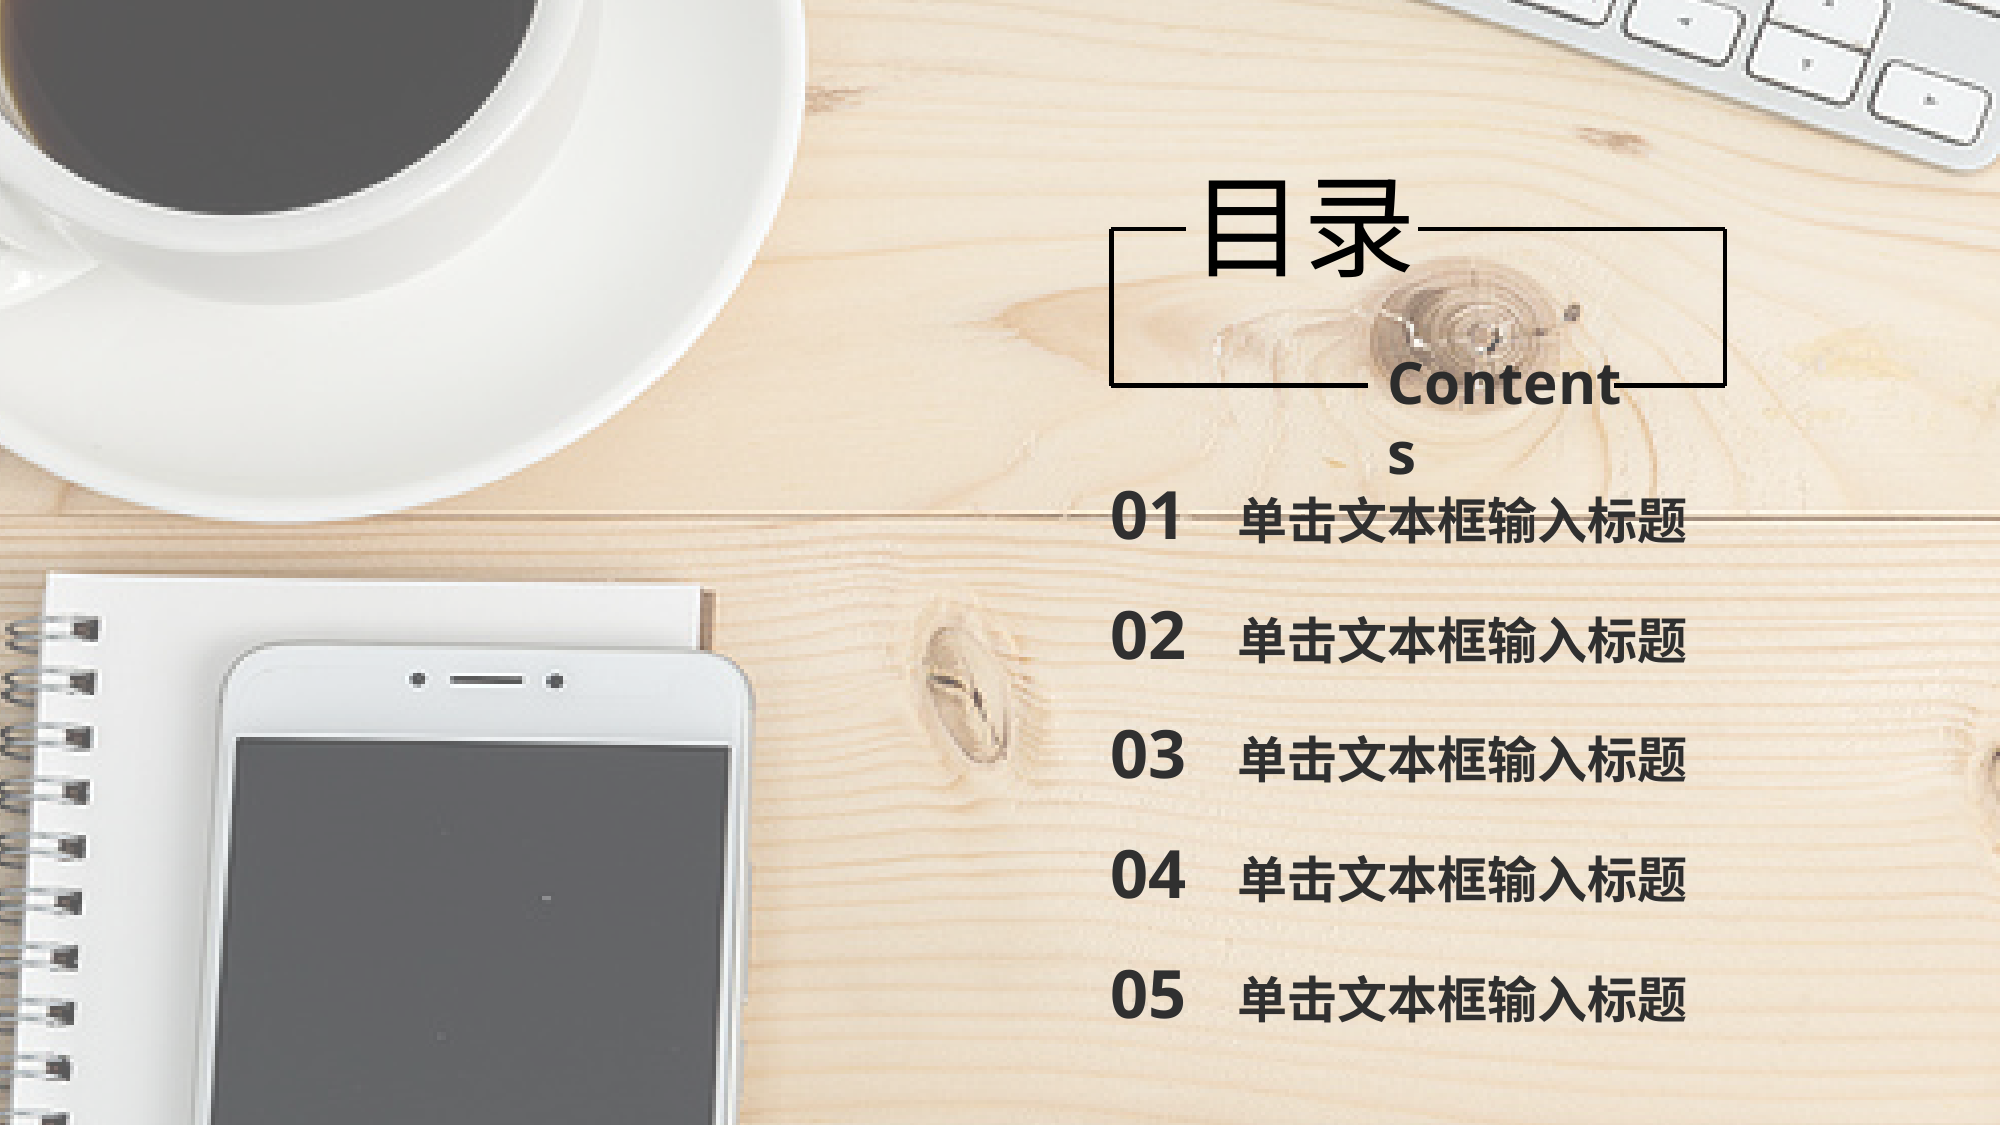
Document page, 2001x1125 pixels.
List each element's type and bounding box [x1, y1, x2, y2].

picture [0, 0, 2000, 1125]
text_box [1111, 148, 1726, 426]
